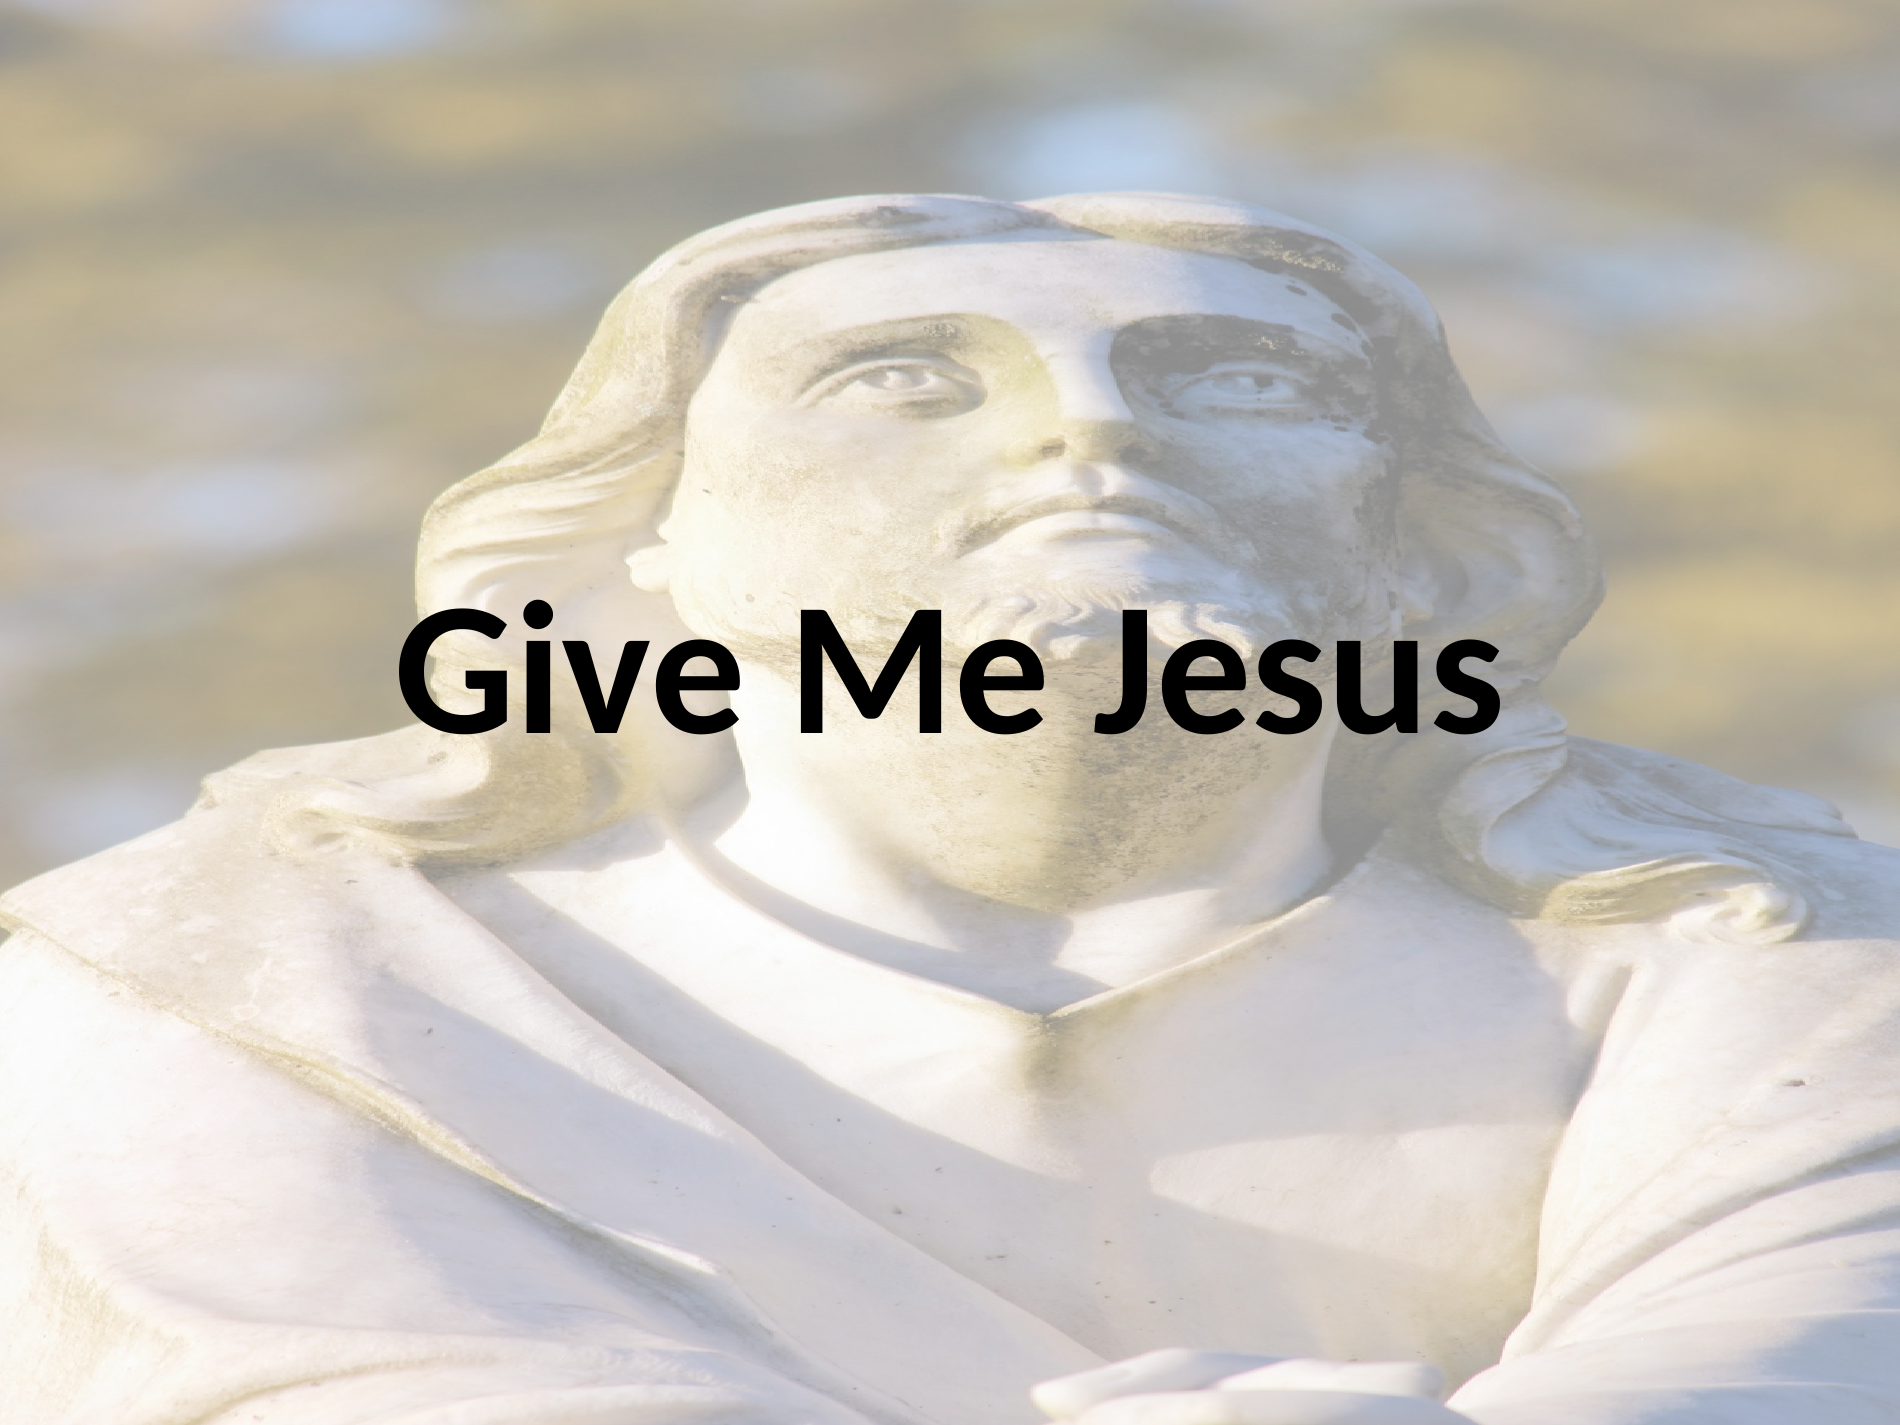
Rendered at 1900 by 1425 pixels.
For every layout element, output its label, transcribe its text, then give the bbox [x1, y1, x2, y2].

title Give Me Jesus [308, 220, 1592, 1152]
